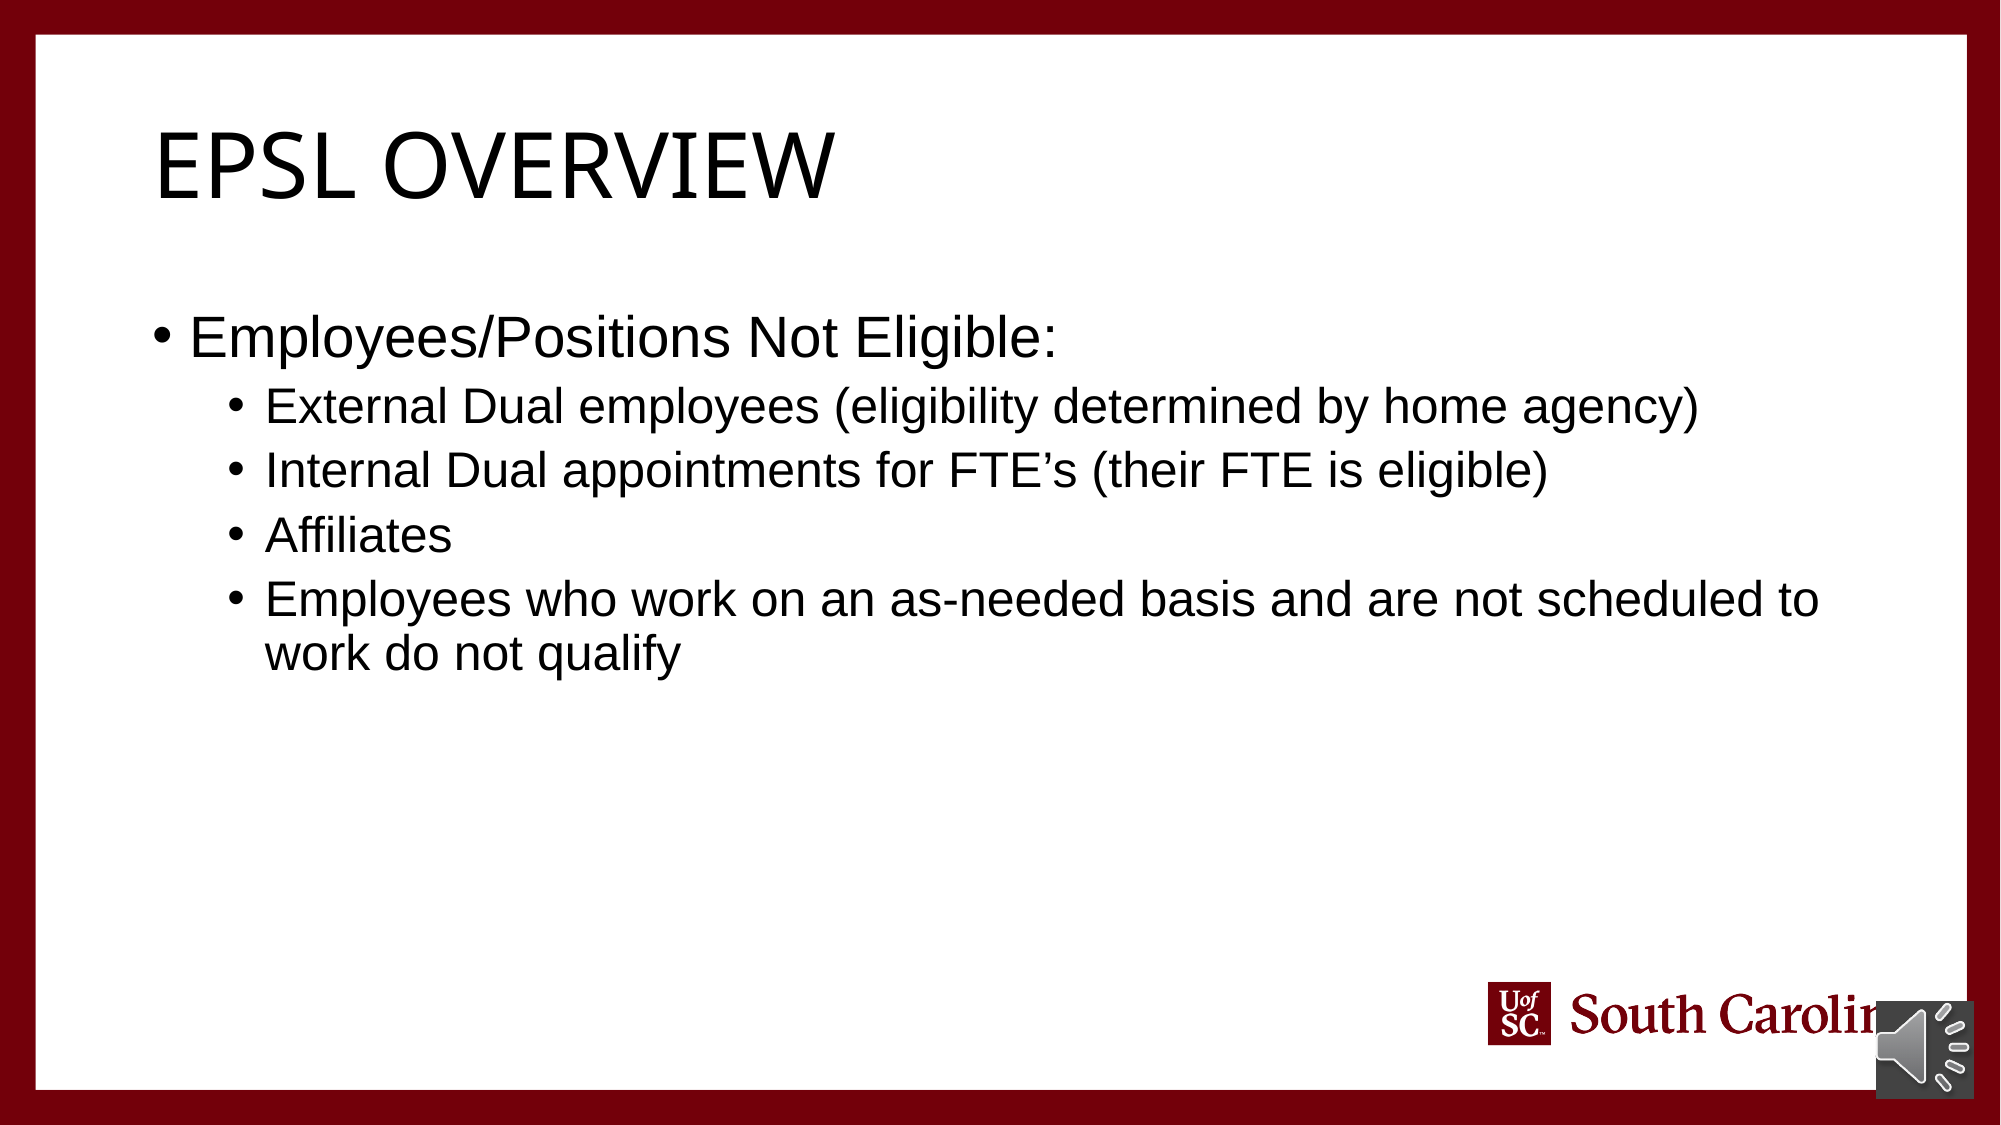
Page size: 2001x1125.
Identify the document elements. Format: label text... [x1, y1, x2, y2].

list Employees/Positions Not Eligible: External Dual employees (eligibility determined by home agency) Internal Dual appointments for FTE’s (their FTE is eligible) Affiliates Employees who work on an as-needed basis and are not scheduled to work do not qualify [137, 299, 1863, 955]
title epsl Overview [137, 59, 1863, 278]
picture [0, 0, 2001, 1125]
